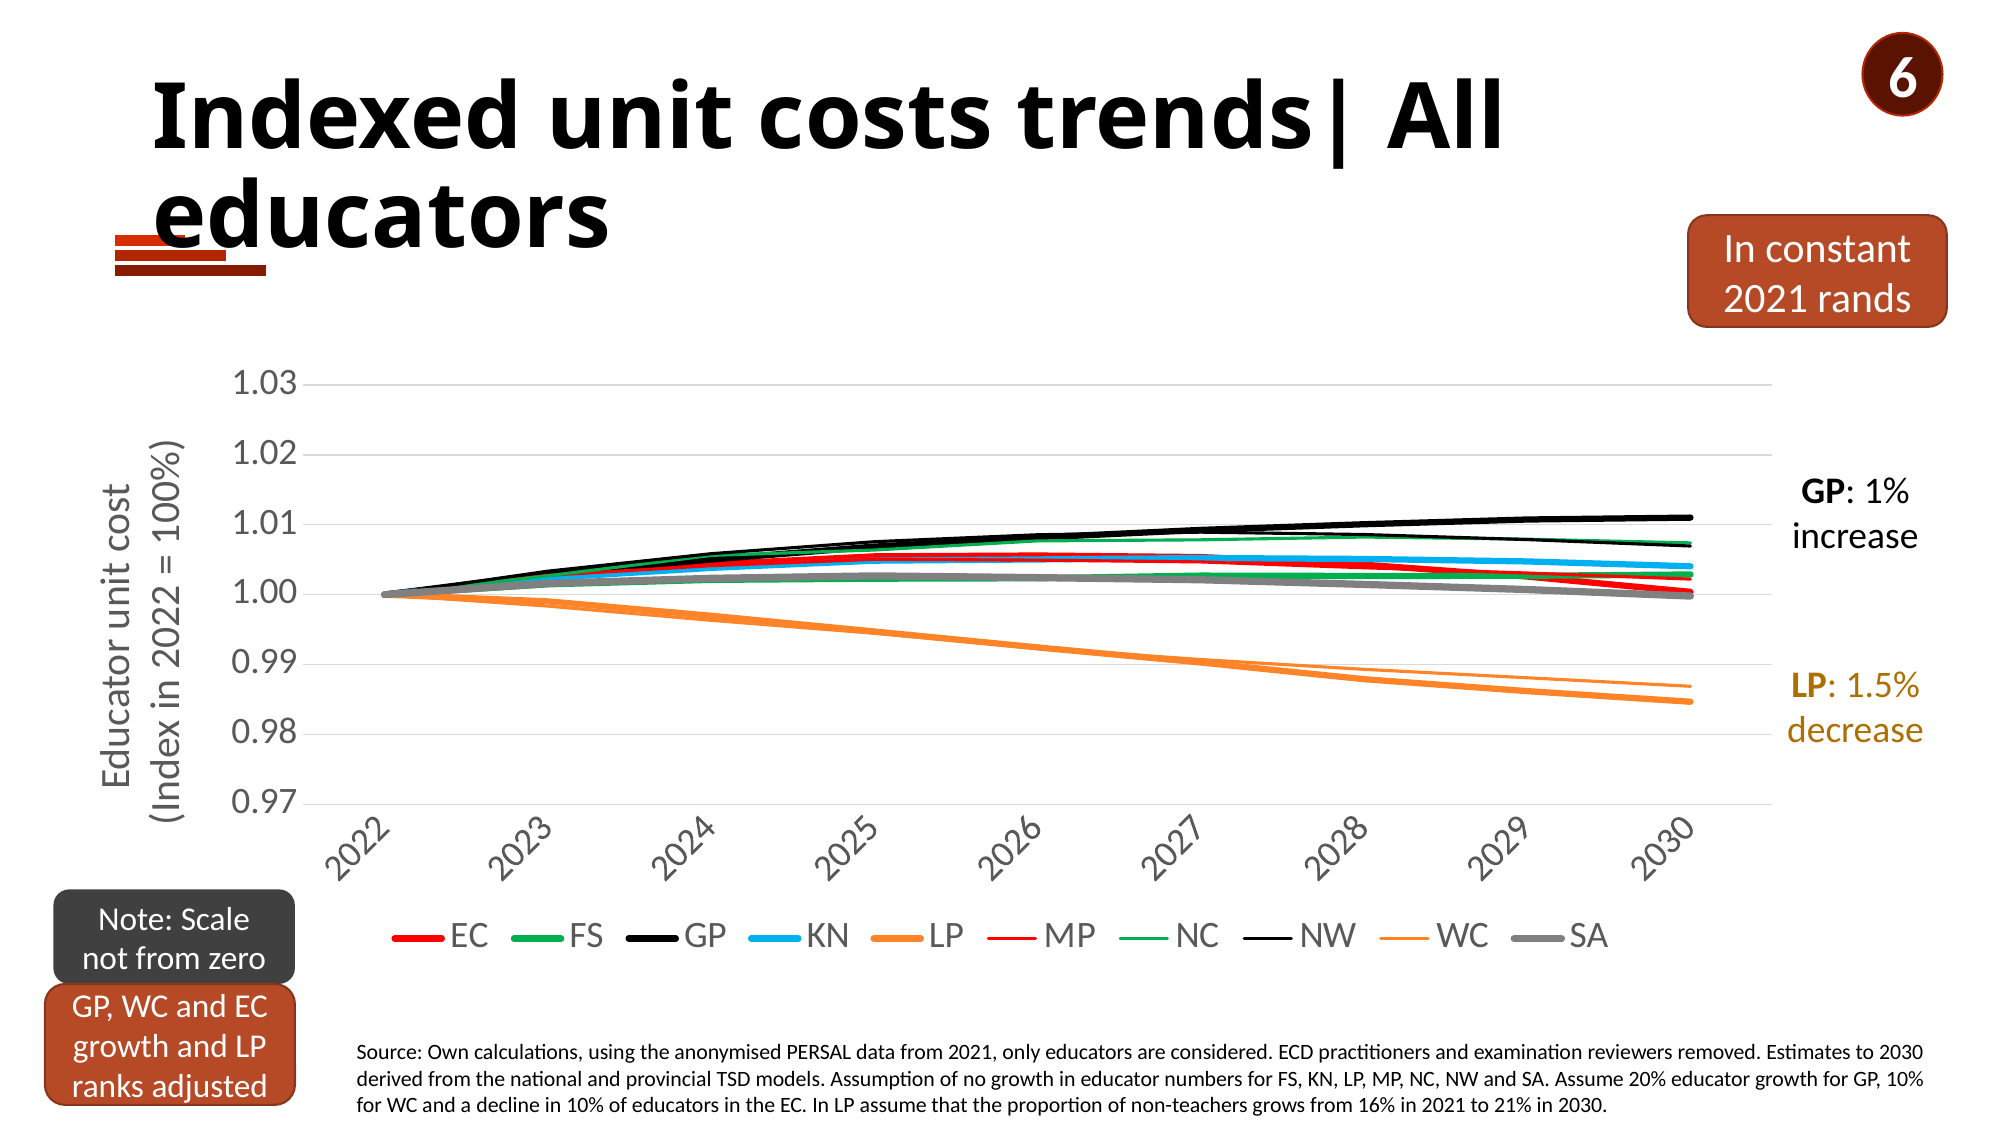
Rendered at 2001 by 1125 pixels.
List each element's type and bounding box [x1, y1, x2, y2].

text_box [1687, 214, 1948, 328]
title [137, 59, 1863, 278]
text_box [1805, 465, 1940, 557]
text_box [43, 372, 297, 1106]
text_box [1805, 659, 1940, 752]
text_box [1861, 31, 1944, 117]
chart [199, 354, 1805, 968]
text_box [341, 1030, 1947, 1125]
